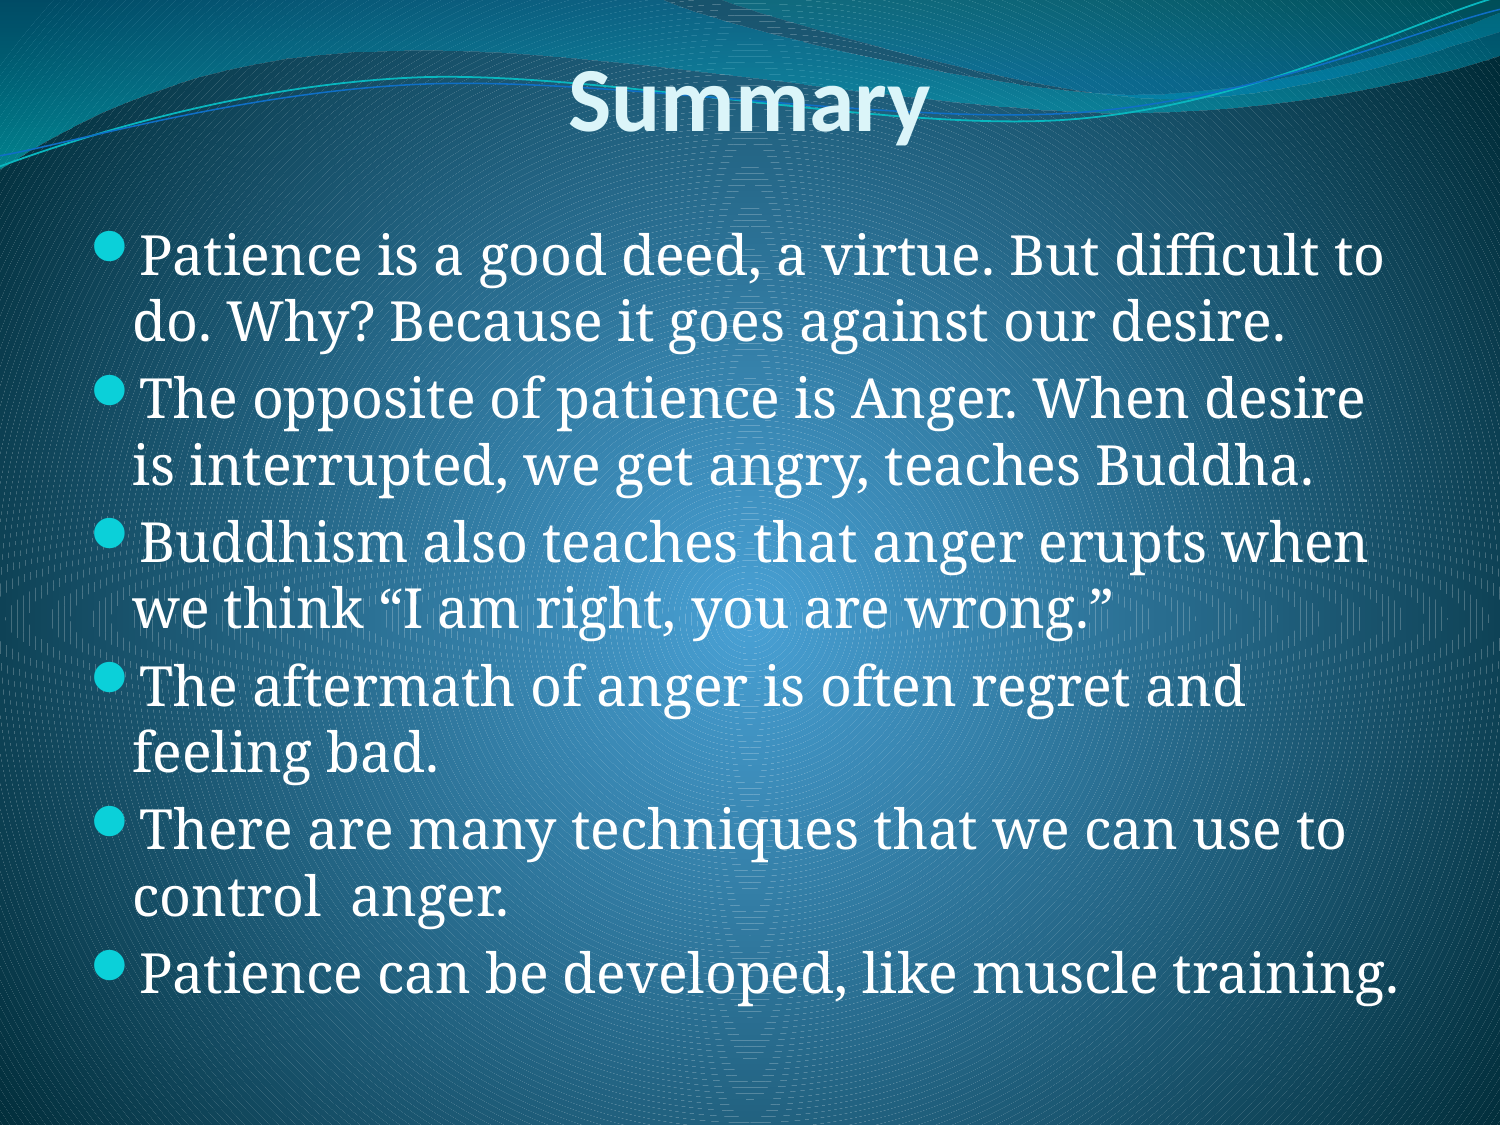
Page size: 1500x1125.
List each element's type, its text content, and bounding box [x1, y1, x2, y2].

title Summary [75, 0, 1425, 150]
list Patience is a good deed, a virtue. But difficult to do. Why? Because it goes against our desire. The opposite of patience is Anger. When desire is interrupted, we get angry, teaches Buddha. Buddhism also teaches that anger erupts when we think “I am right, you are wrong.” The aftermath of anger is often regret and feeling bad. There are many techniques that we can use to control anger. Patience can be developed, like muscle training. [75, 212, 1425, 1038]
